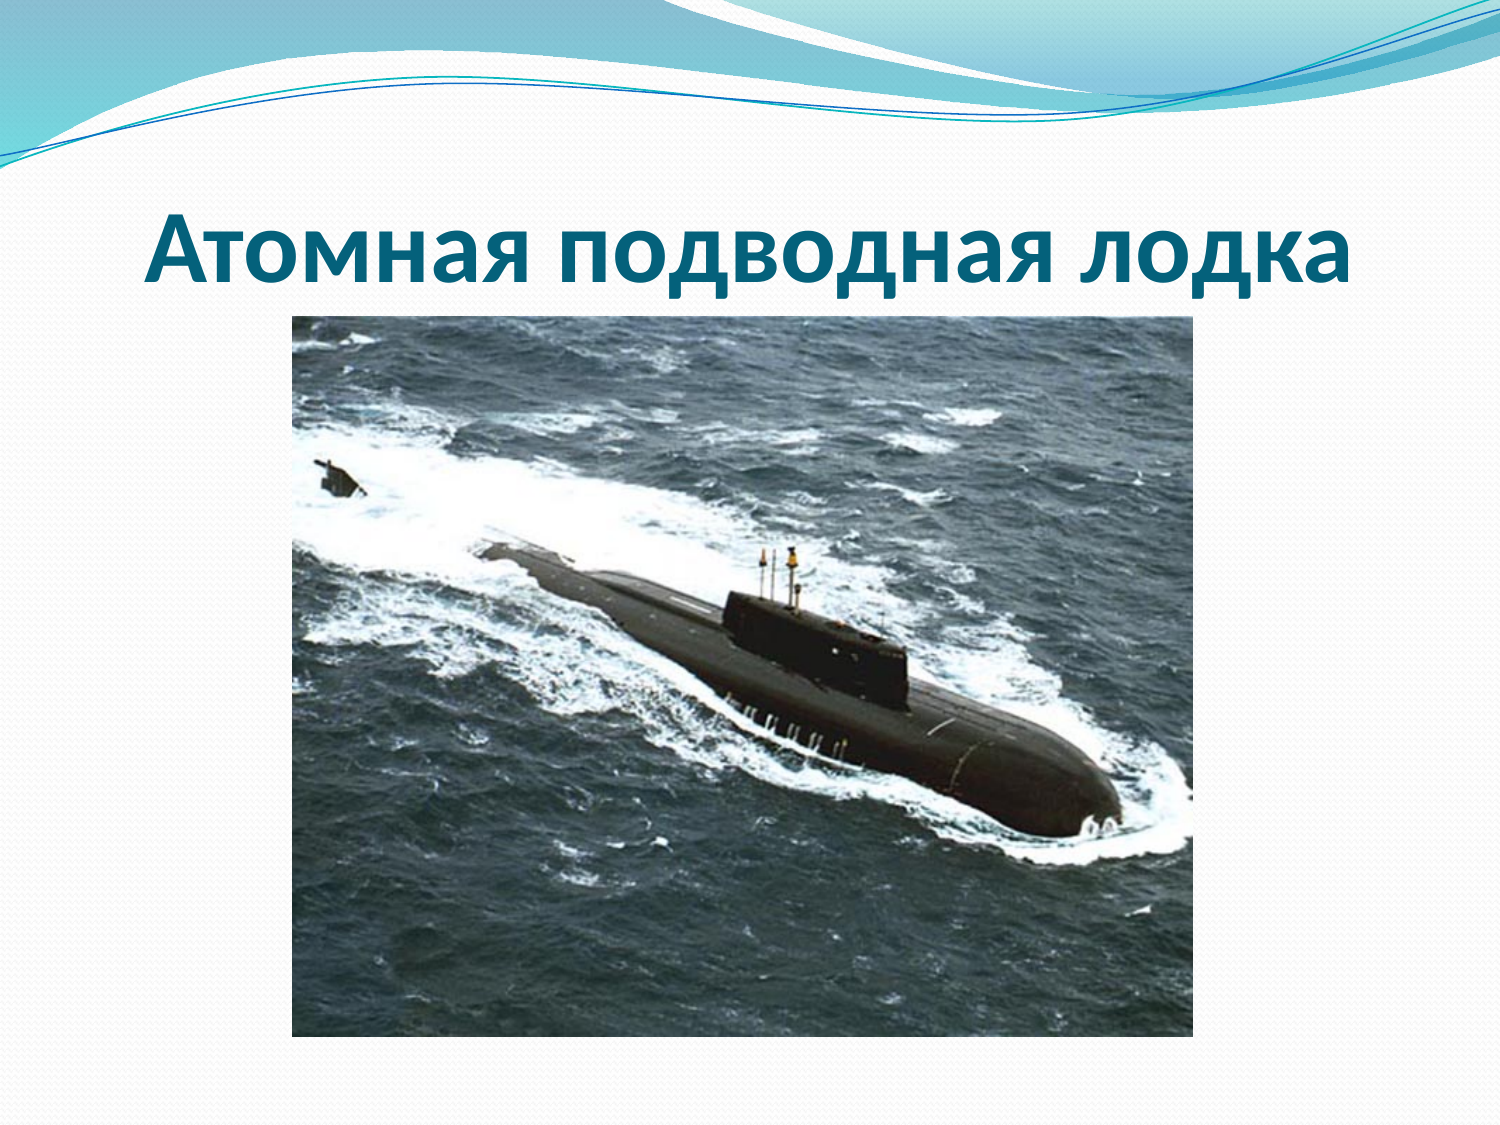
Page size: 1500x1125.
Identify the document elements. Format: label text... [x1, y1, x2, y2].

title Атомная подводная лодка [75, 115, 1425, 303]
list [292, 316, 1194, 1037]
